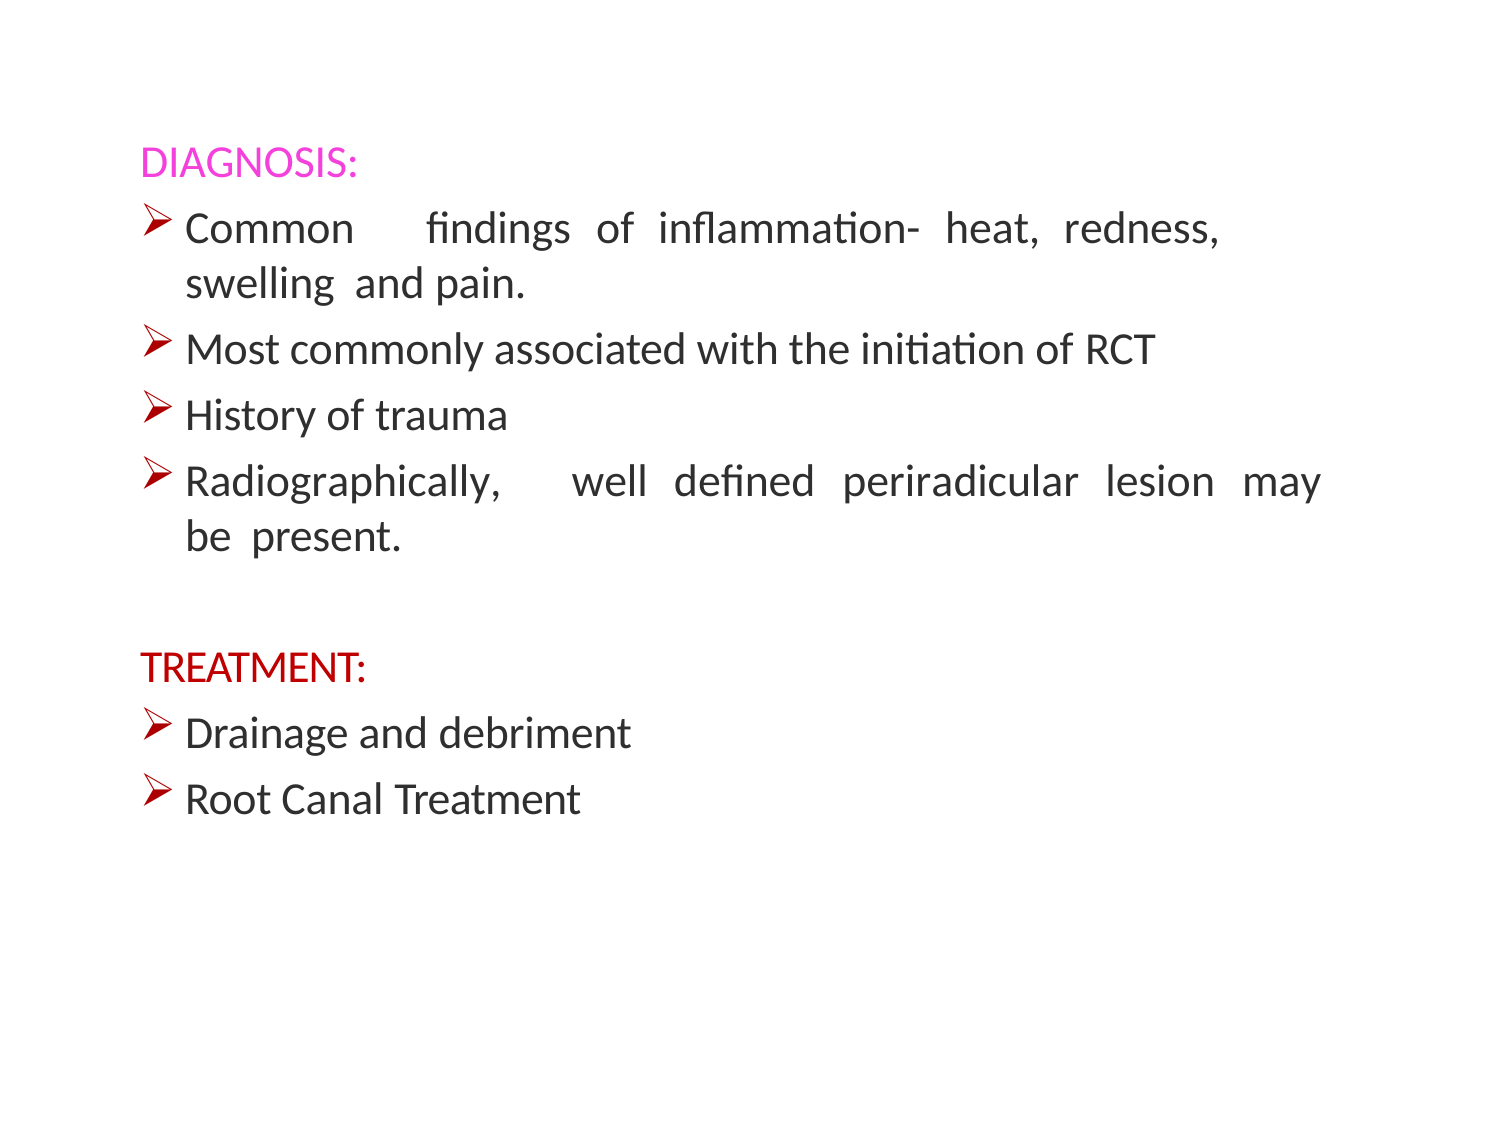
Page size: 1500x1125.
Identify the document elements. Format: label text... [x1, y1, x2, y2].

text_box DIAGNOSIS: Common findings of inflammation- heat, redness, swelling and pain. Most commonly associated with the initiation of RCT History of trauma Radiographically, well defined periradicular lesion may be present. TREATMENT: Drainage and debriment Root Canal Treatment [137, 118, 1350, 824]
